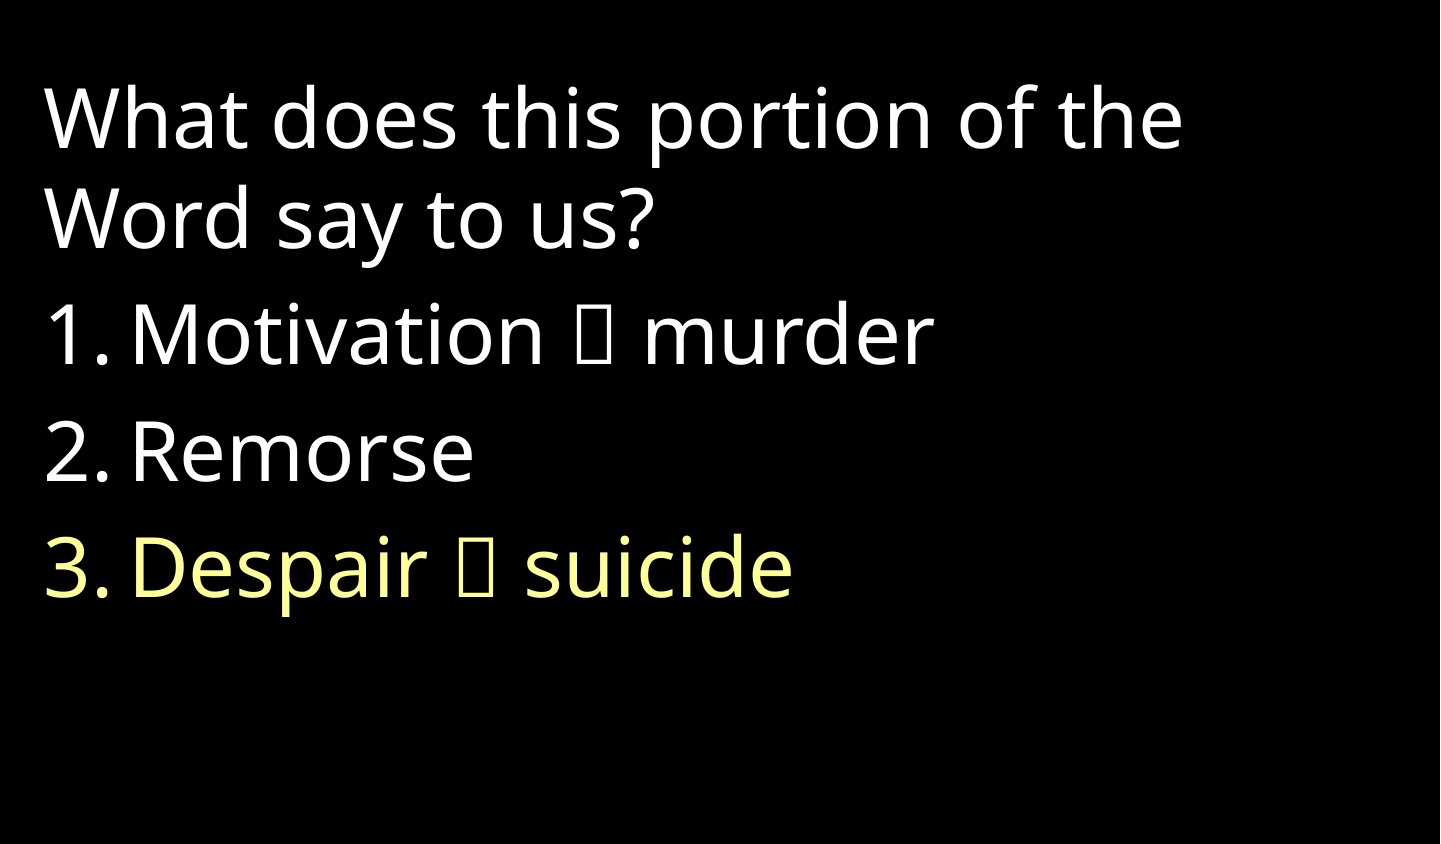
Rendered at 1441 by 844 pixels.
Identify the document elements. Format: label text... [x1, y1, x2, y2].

subtitle What does this portion of the Word say to us? Motivation  murder Remorse Despair  suicide [32, 59, 1408, 844]
